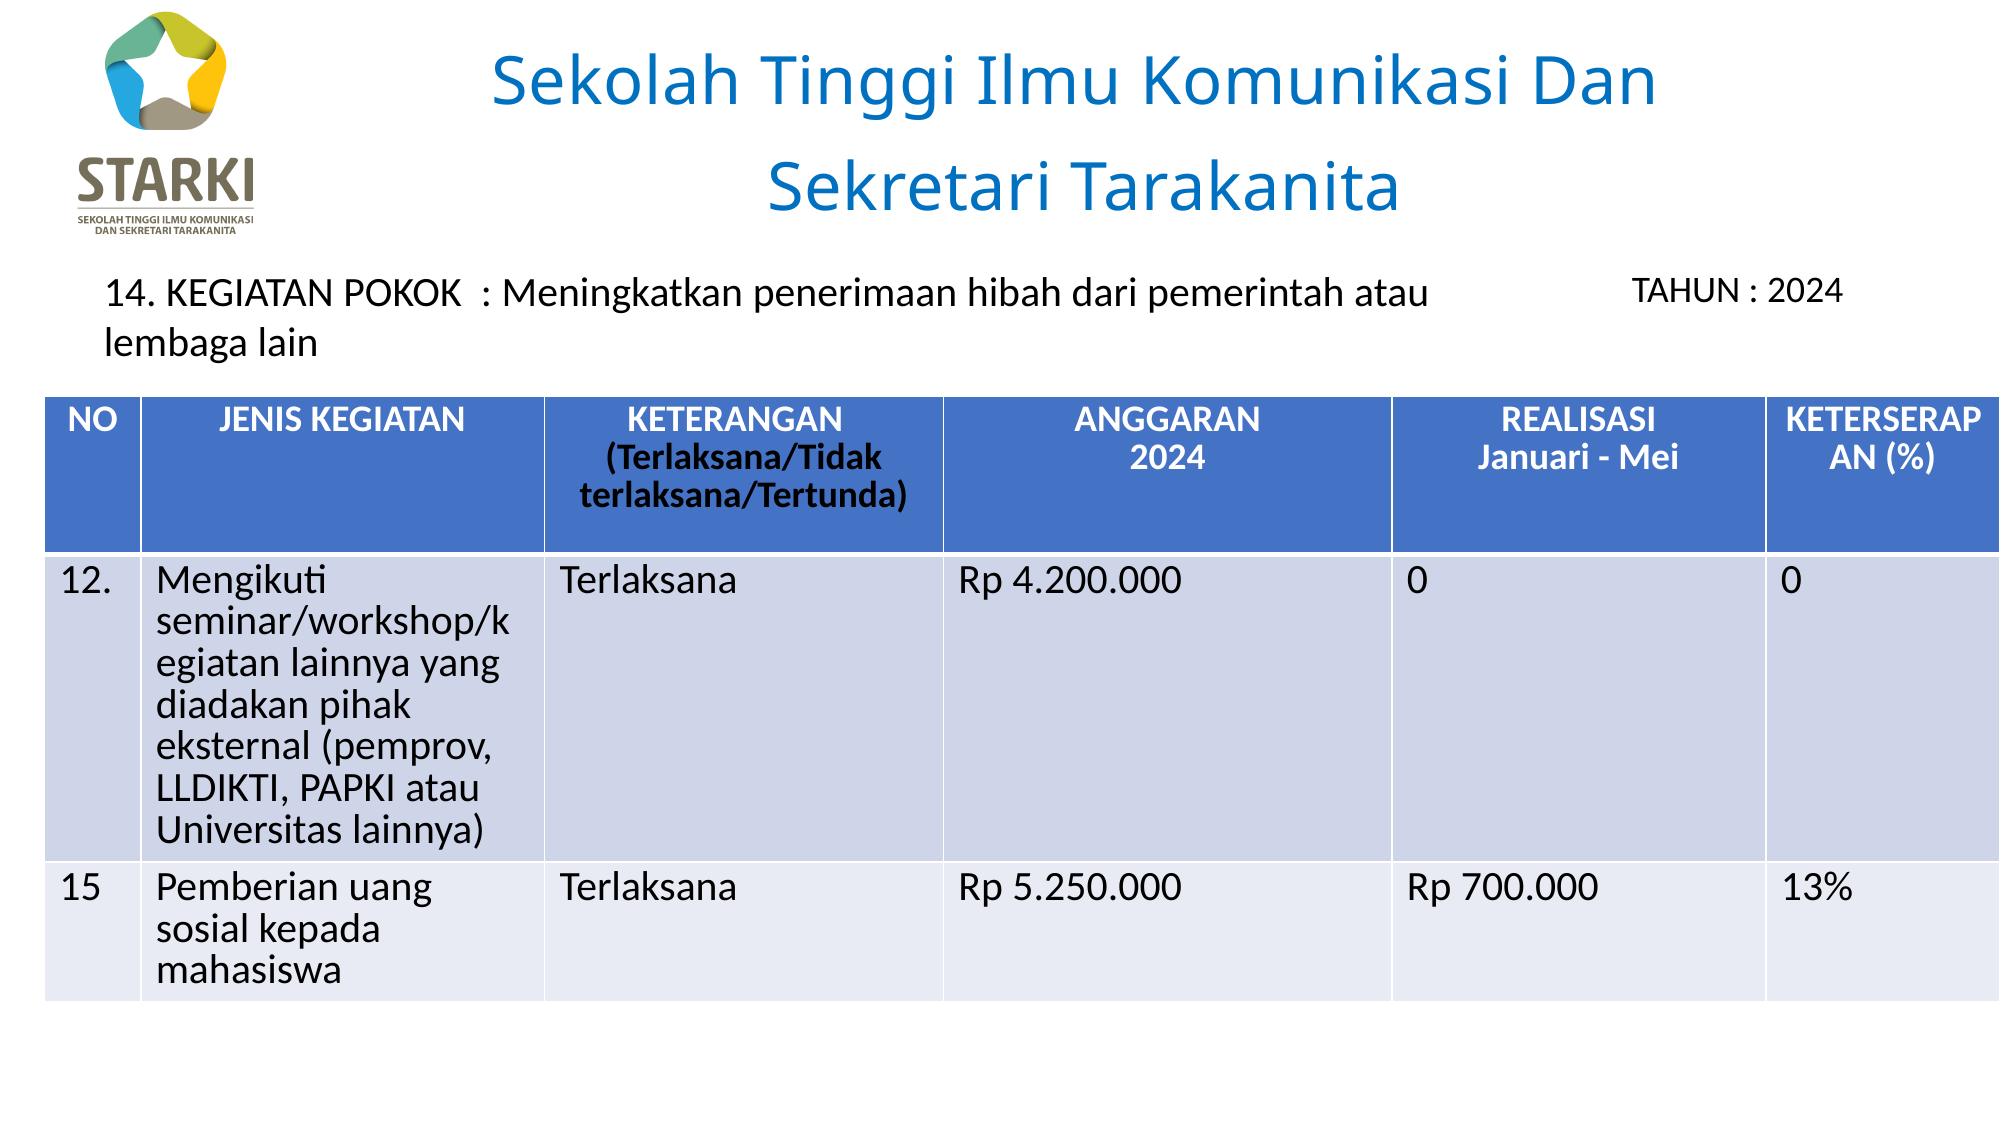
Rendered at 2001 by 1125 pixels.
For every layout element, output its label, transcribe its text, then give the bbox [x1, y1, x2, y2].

table_cell Terlaksana [545, 863, 943, 1001]
table_cell Mengikuti seminar/workshop/kegiatan lainnya yang diadakan pihak eksternal (pemprov, LLDIKTI, PAPKI atau Universitas lainnya) [142, 557, 544, 861]
table_cell Rp 5.250.000 [944, 863, 1391, 1001]
table_cell 15 [45, 863, 140, 1001]
table_header REALISASI Januari - Mei [1393, 397, 1765, 552]
text_box 14. KEGIATAN POKOK : Meningkatkan penerimaan hibah dari pemerintah atau lembaga lain [88, 257, 1549, 373]
text_box TAHUN : 2024 [1617, 257, 1888, 318]
table_cell 0 [1393, 557, 1765, 861]
picture [68, 2, 263, 242]
table_cell Rp 700.000 [1393, 863, 1765, 1001]
table_cell Terlaksana [545, 557, 943, 861]
table_header KETERSERAPAN (%) [1767, 397, 1999, 552]
table_cell 0 [1767, 557, 1999, 861]
table_header JENIS KEGIATAN [142, 397, 544, 552]
table_header NO [45, 397, 140, 552]
table_cell Rp 4.200.000 [944, 557, 1391, 861]
table_header KETERANGAN (Terlaksana/Tidak terlaksana/Tertunda) [545, 397, 943, 552]
table_cell 12. [45, 557, 140, 861]
table_cell 13% [1767, 863, 1999, 1001]
table_header ANGGARAN 2024 [944, 397, 1391, 552]
text_box Sekolah Tinggi Ilmu Komunikasi Dan Sekretari Tarakanita [373, 30, 1797, 235]
table_cell Pemberian uang sosial kepada mahasiswa [142, 863, 544, 1001]
